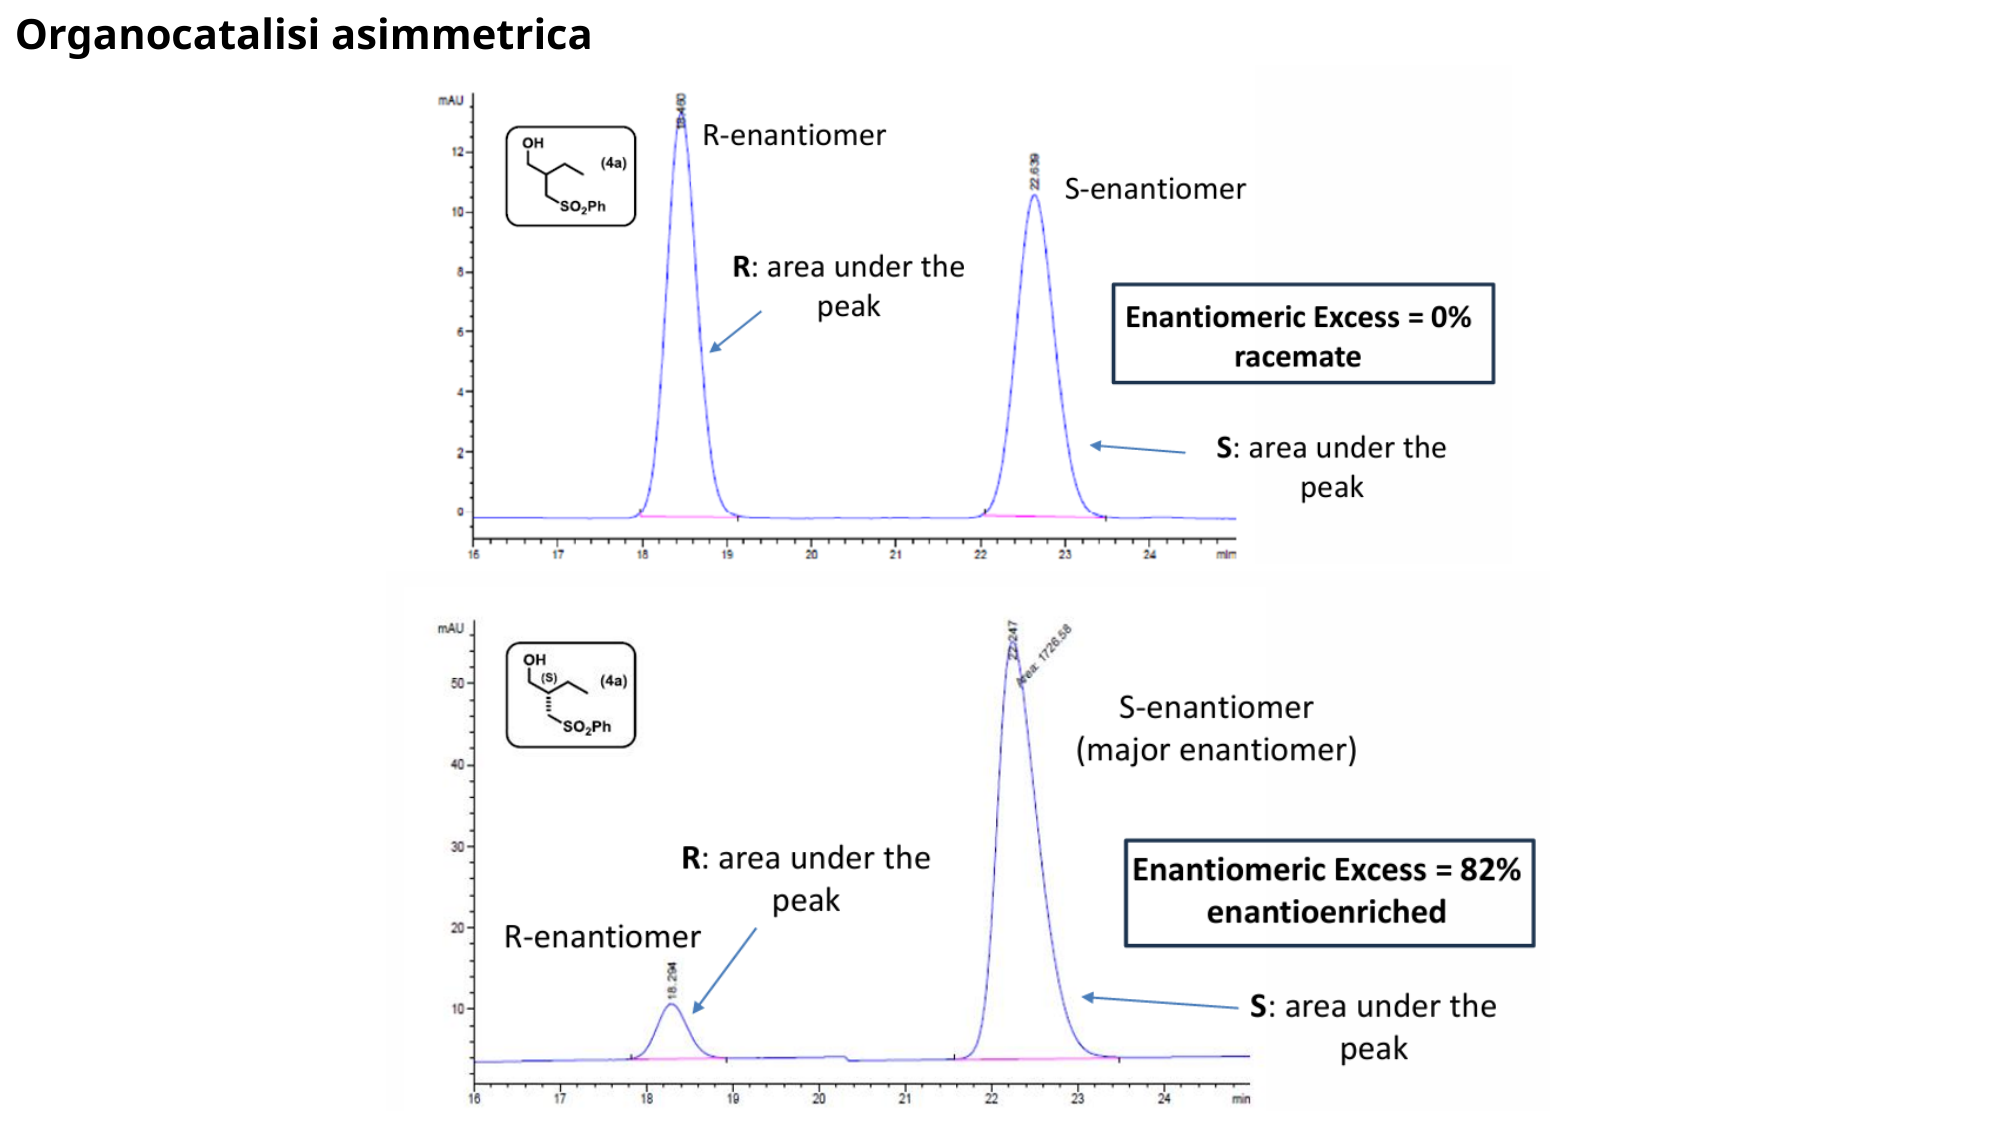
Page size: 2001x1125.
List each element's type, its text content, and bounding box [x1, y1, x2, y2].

text_box Organocatalisi asimmetrica [0, 0, 774, 65]
picture [386, 571, 1550, 1112]
picture [416, 65, 1513, 565]
